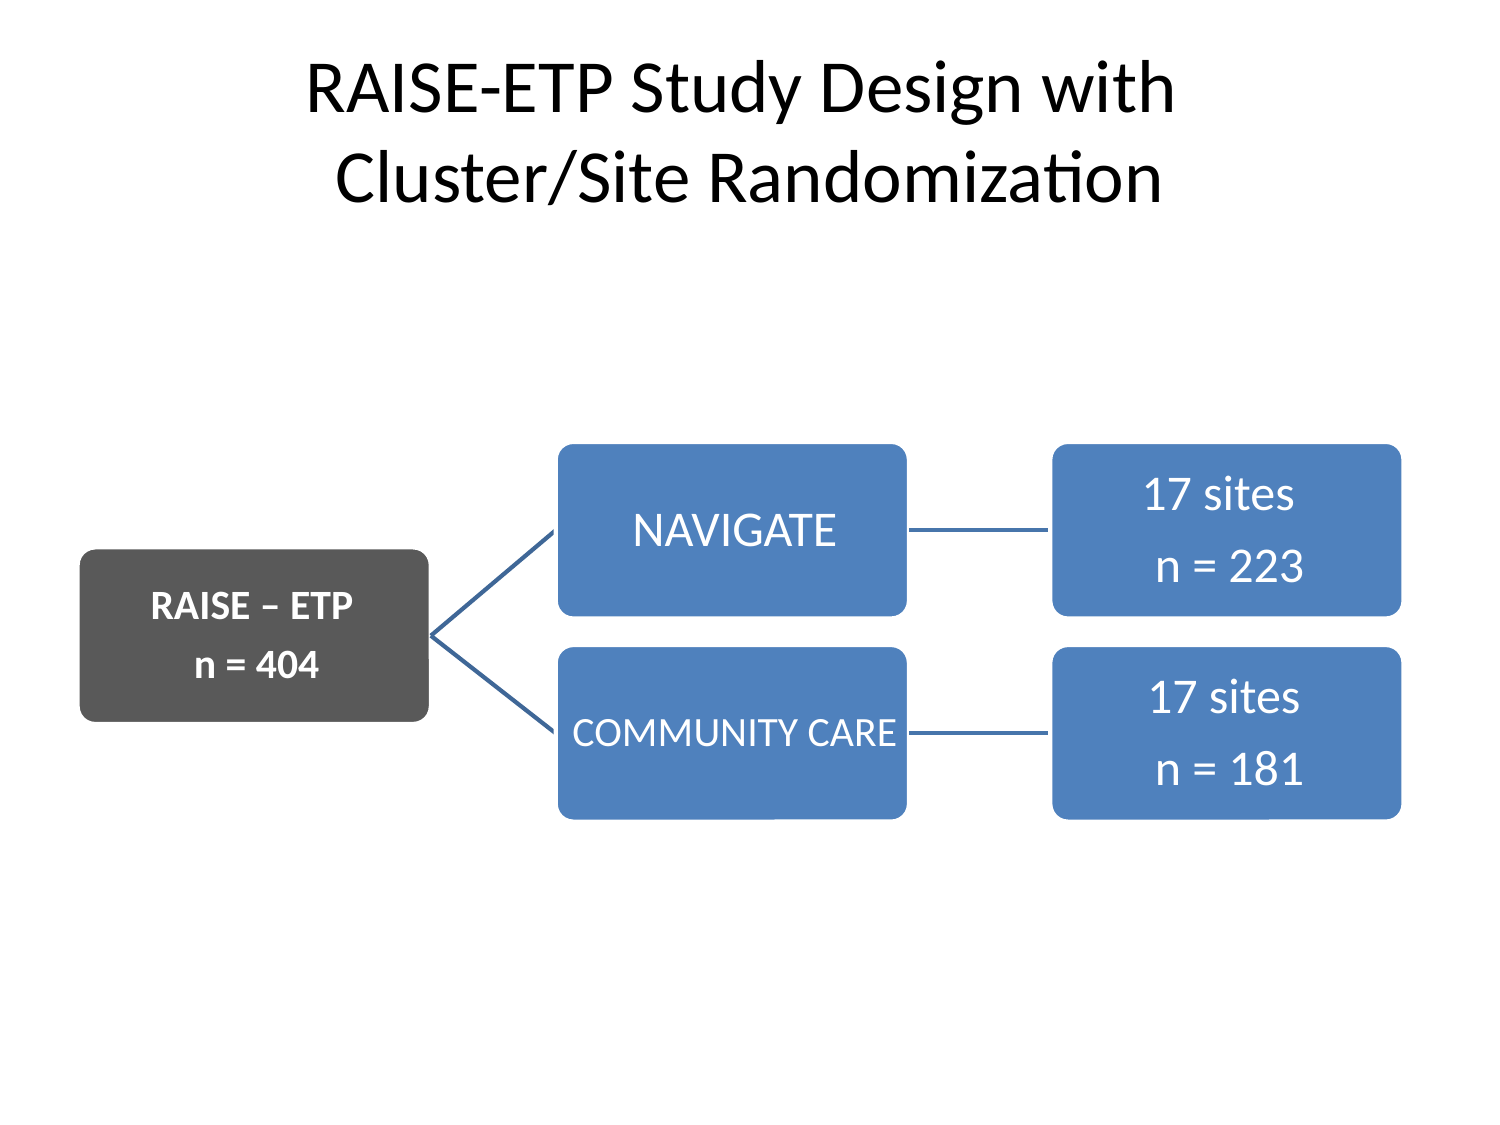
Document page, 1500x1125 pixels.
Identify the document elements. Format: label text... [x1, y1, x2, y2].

title RAISE-ETP Study Design with Cluster/Site Randomization [0, 149, 1500, 225]
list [60, 262, 1405, 1001]
